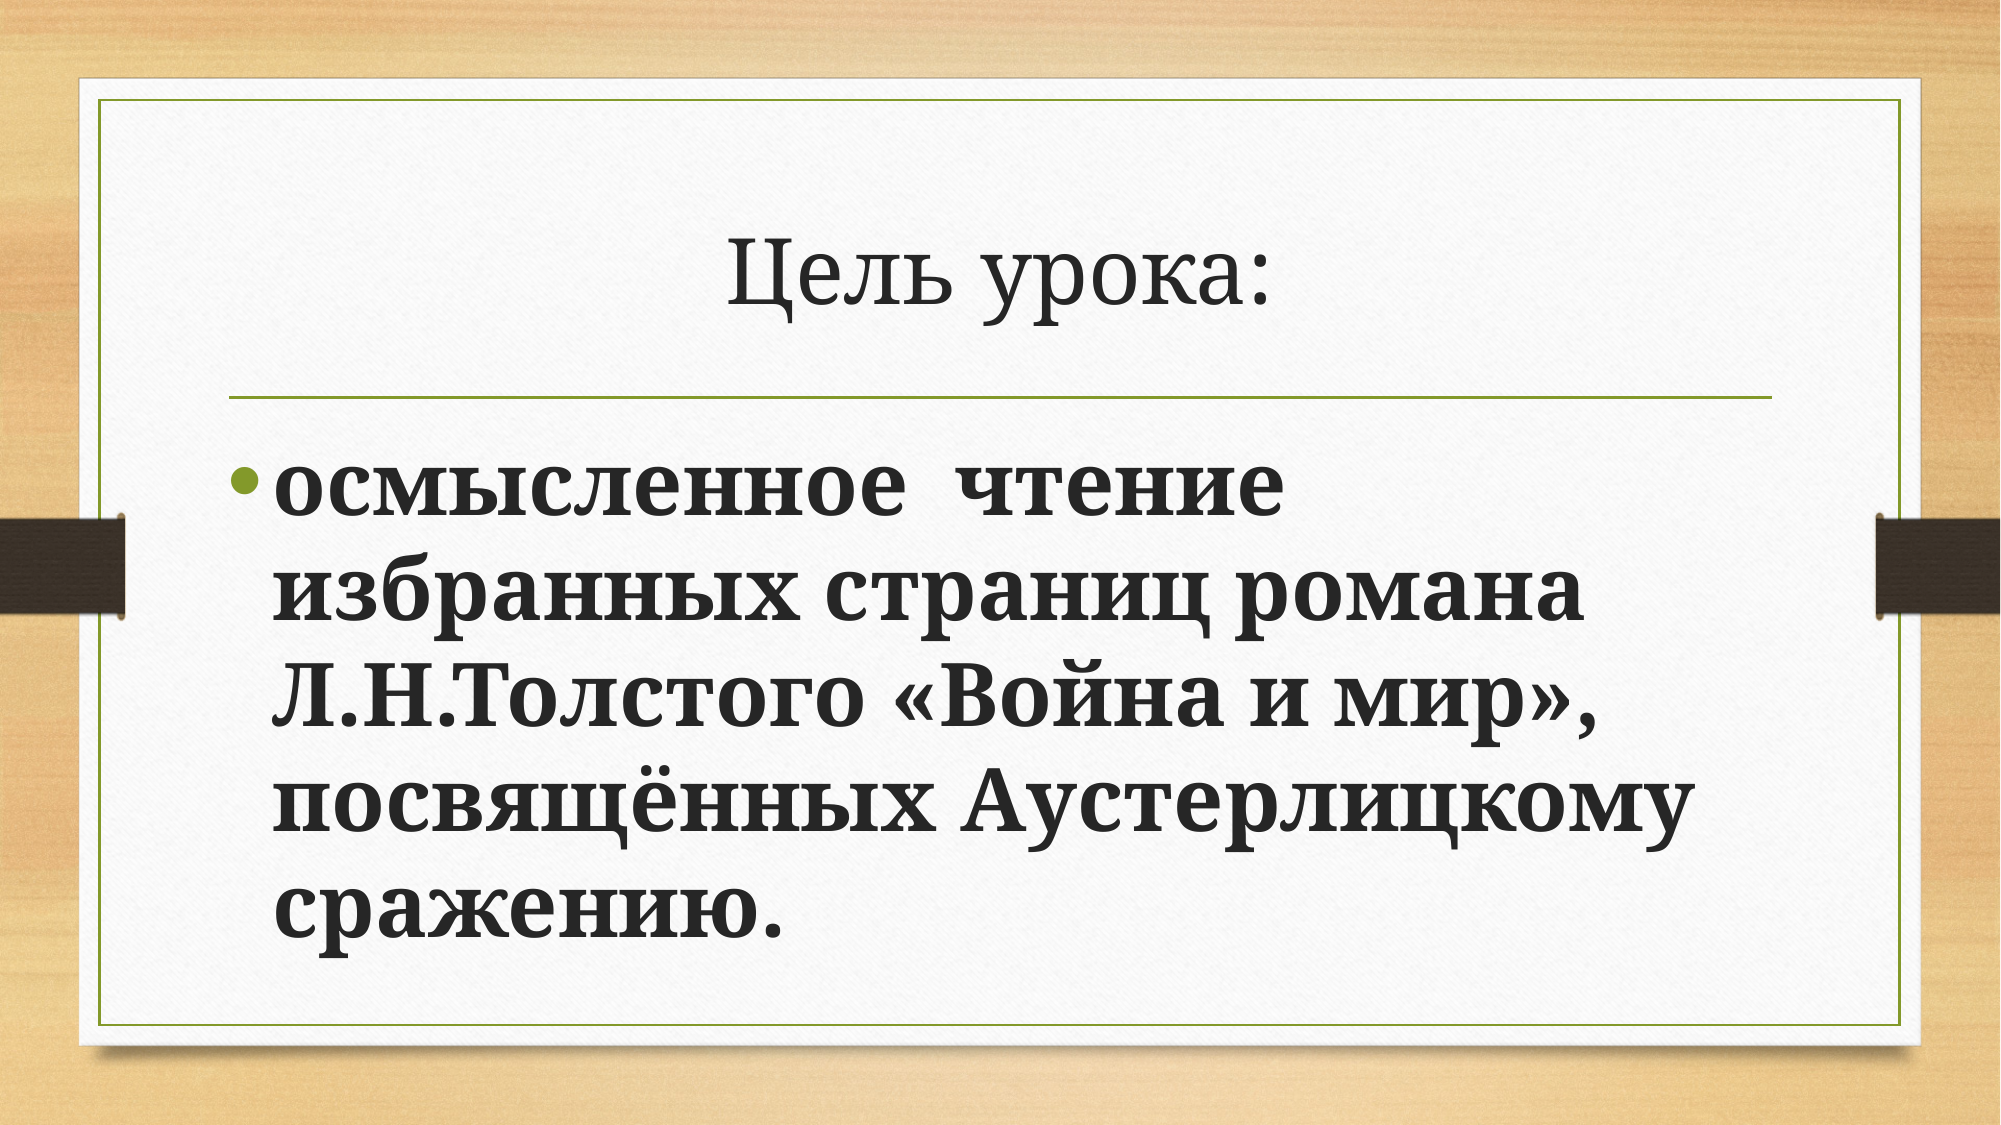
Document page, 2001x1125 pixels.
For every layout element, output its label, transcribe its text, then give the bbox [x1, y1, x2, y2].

list осмысленное чтение избранных страниц романа Л.Н.Толстого «Война и мир», посвящённых Аустерлицкому сражению. [212, 419, 1788, 964]
picture [0, 0, 2001, 1125]
title Цель урока: [212, 161, 1788, 375]
